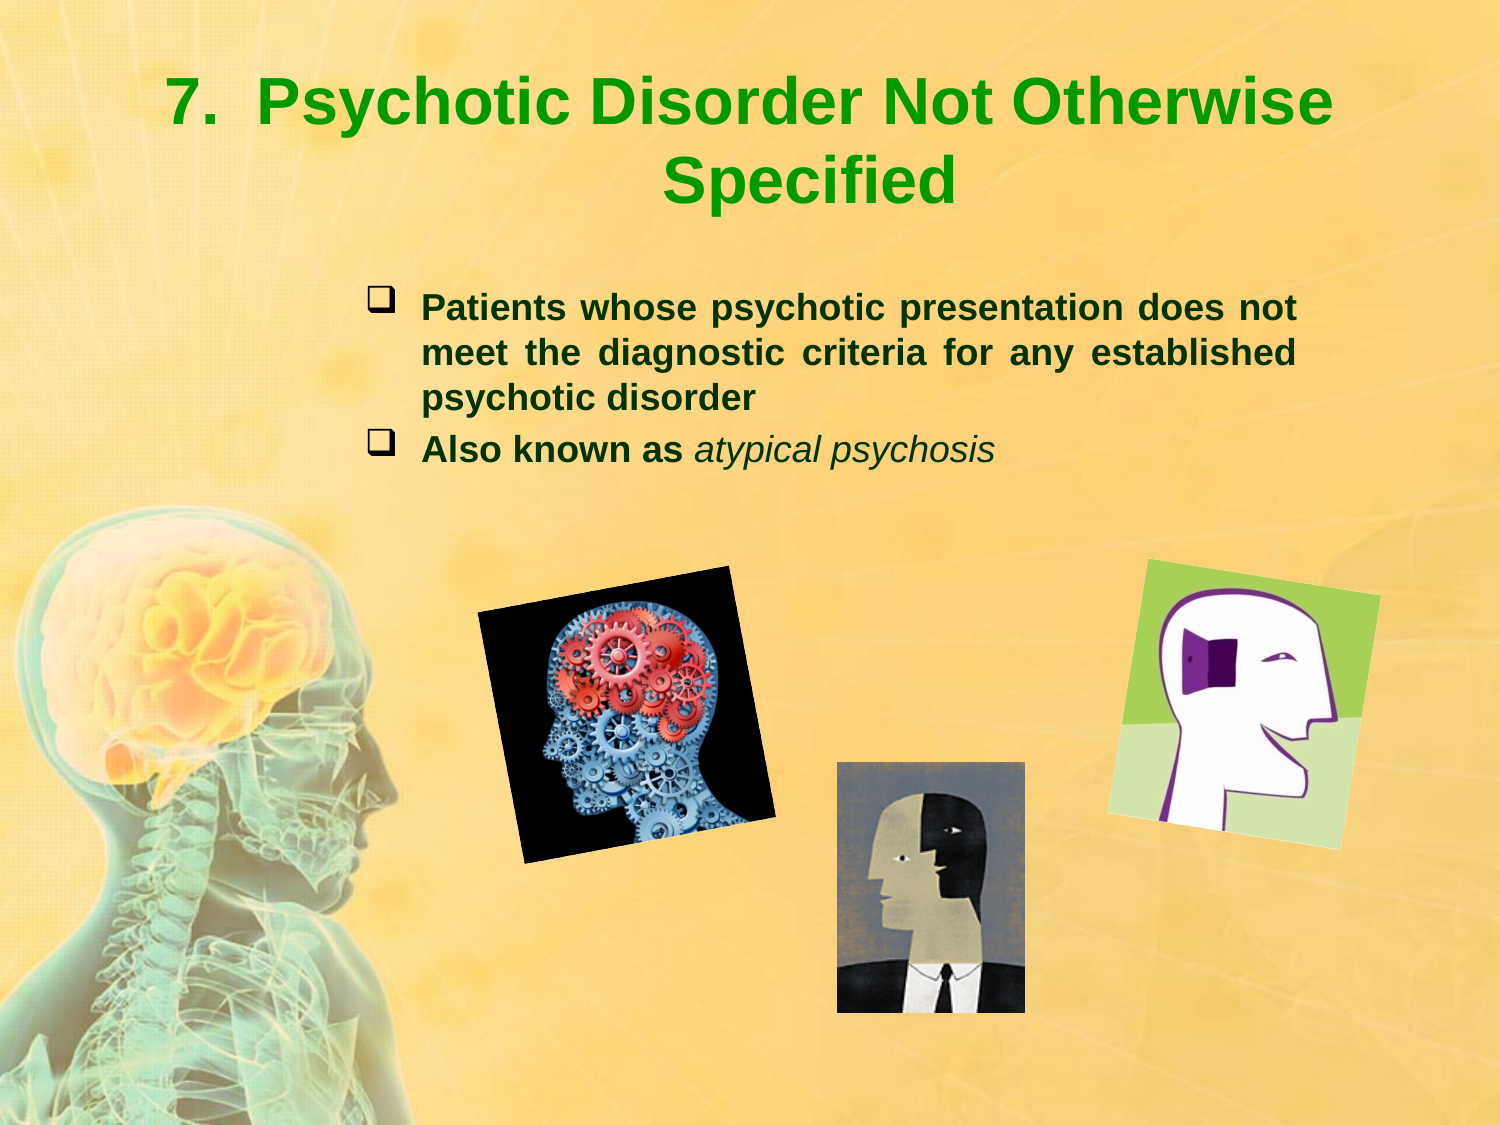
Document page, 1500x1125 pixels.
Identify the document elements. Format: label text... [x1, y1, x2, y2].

text_box Patients whose psychotic presentation does not meet the diagnostic criteria for any established psychotic disorder Also known as atypical psychosis [349, 275, 1313, 525]
text_box 7. Psychotic Disorder Not Otherwise Specified [112, 50, 1388, 167]
picture [0, 0, 1500, 1125]
